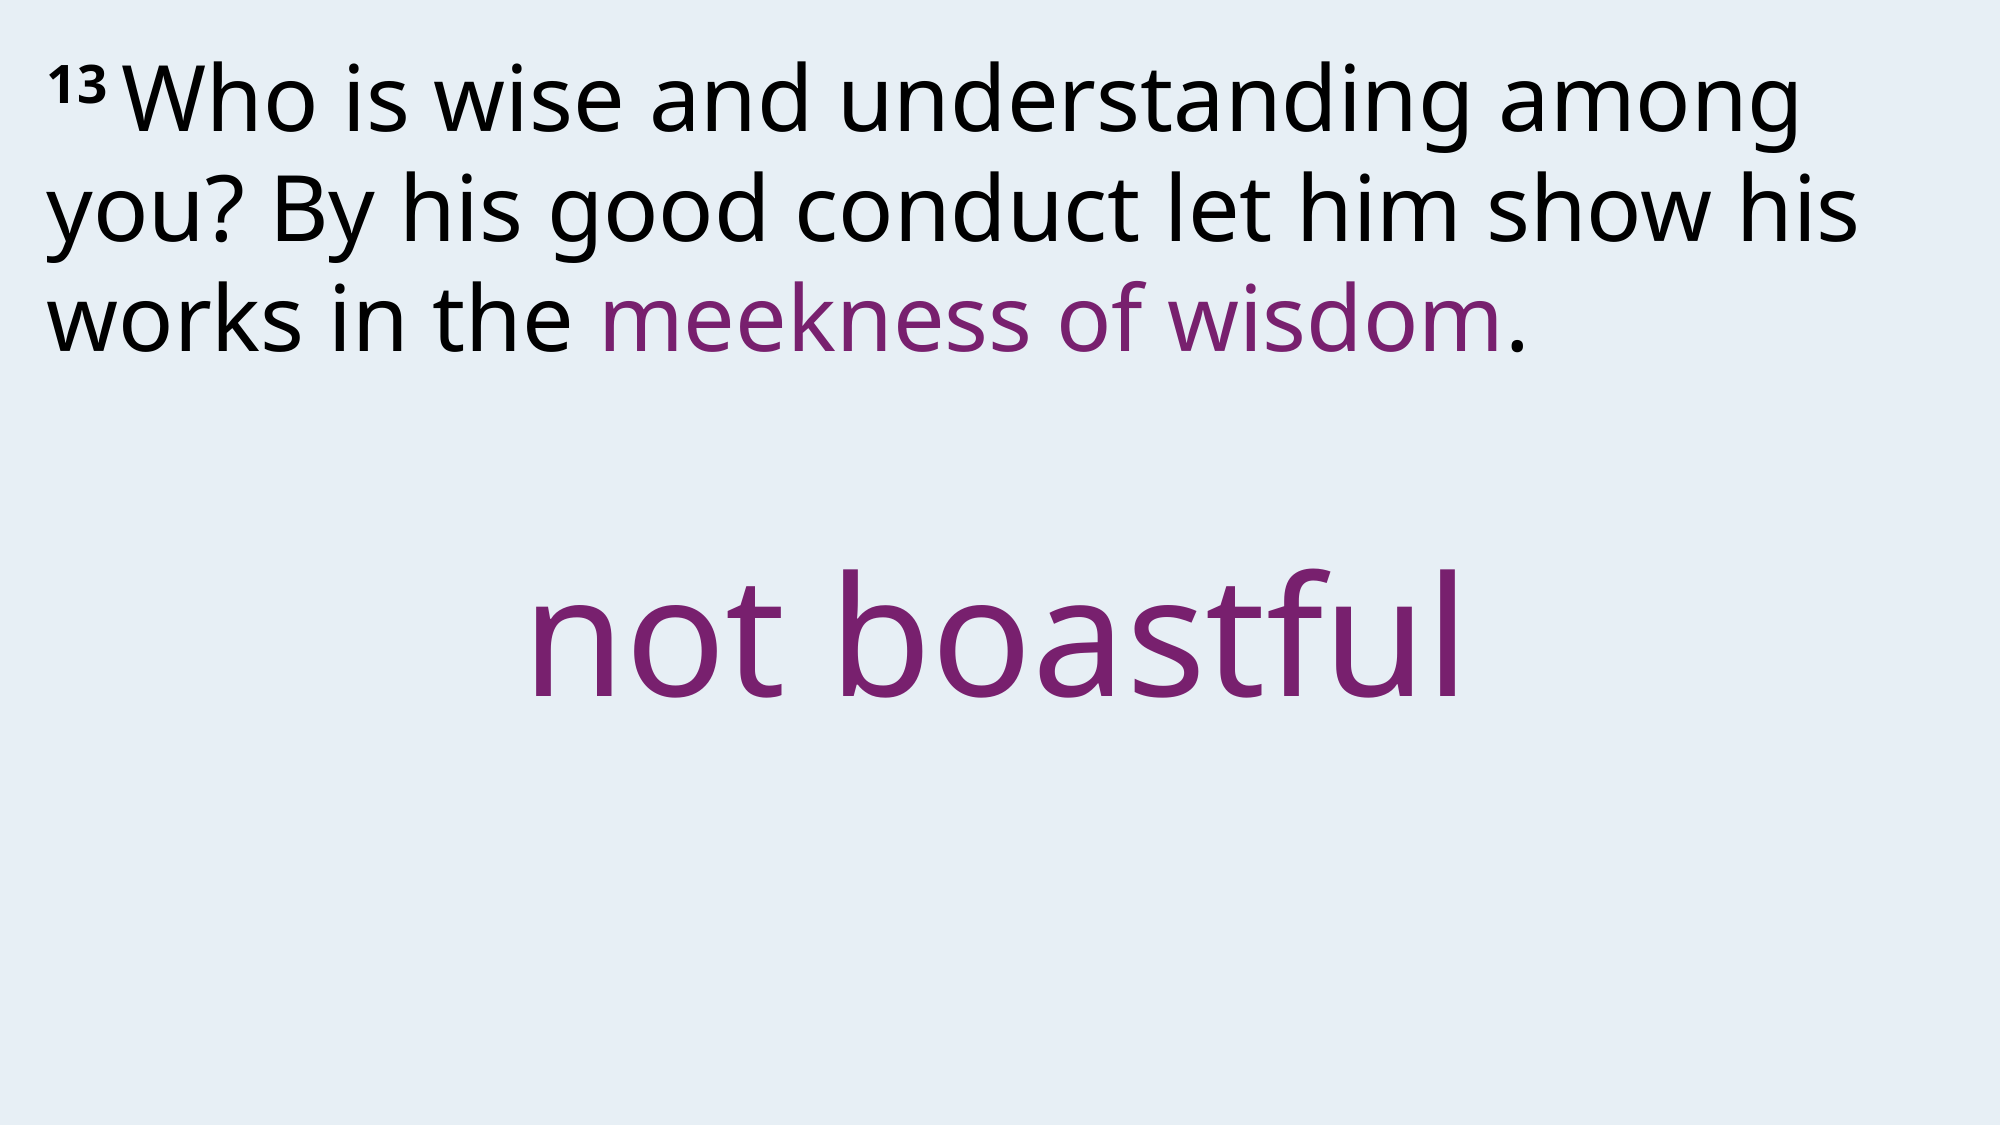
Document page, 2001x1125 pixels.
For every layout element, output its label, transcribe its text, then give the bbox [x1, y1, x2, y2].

text_box 13 Who is wise and understanding among you? By his good conduct let him show his works in the meekness of wisdom. [31, 32, 1978, 377]
text_box not boastful [507, 522, 1697, 738]
